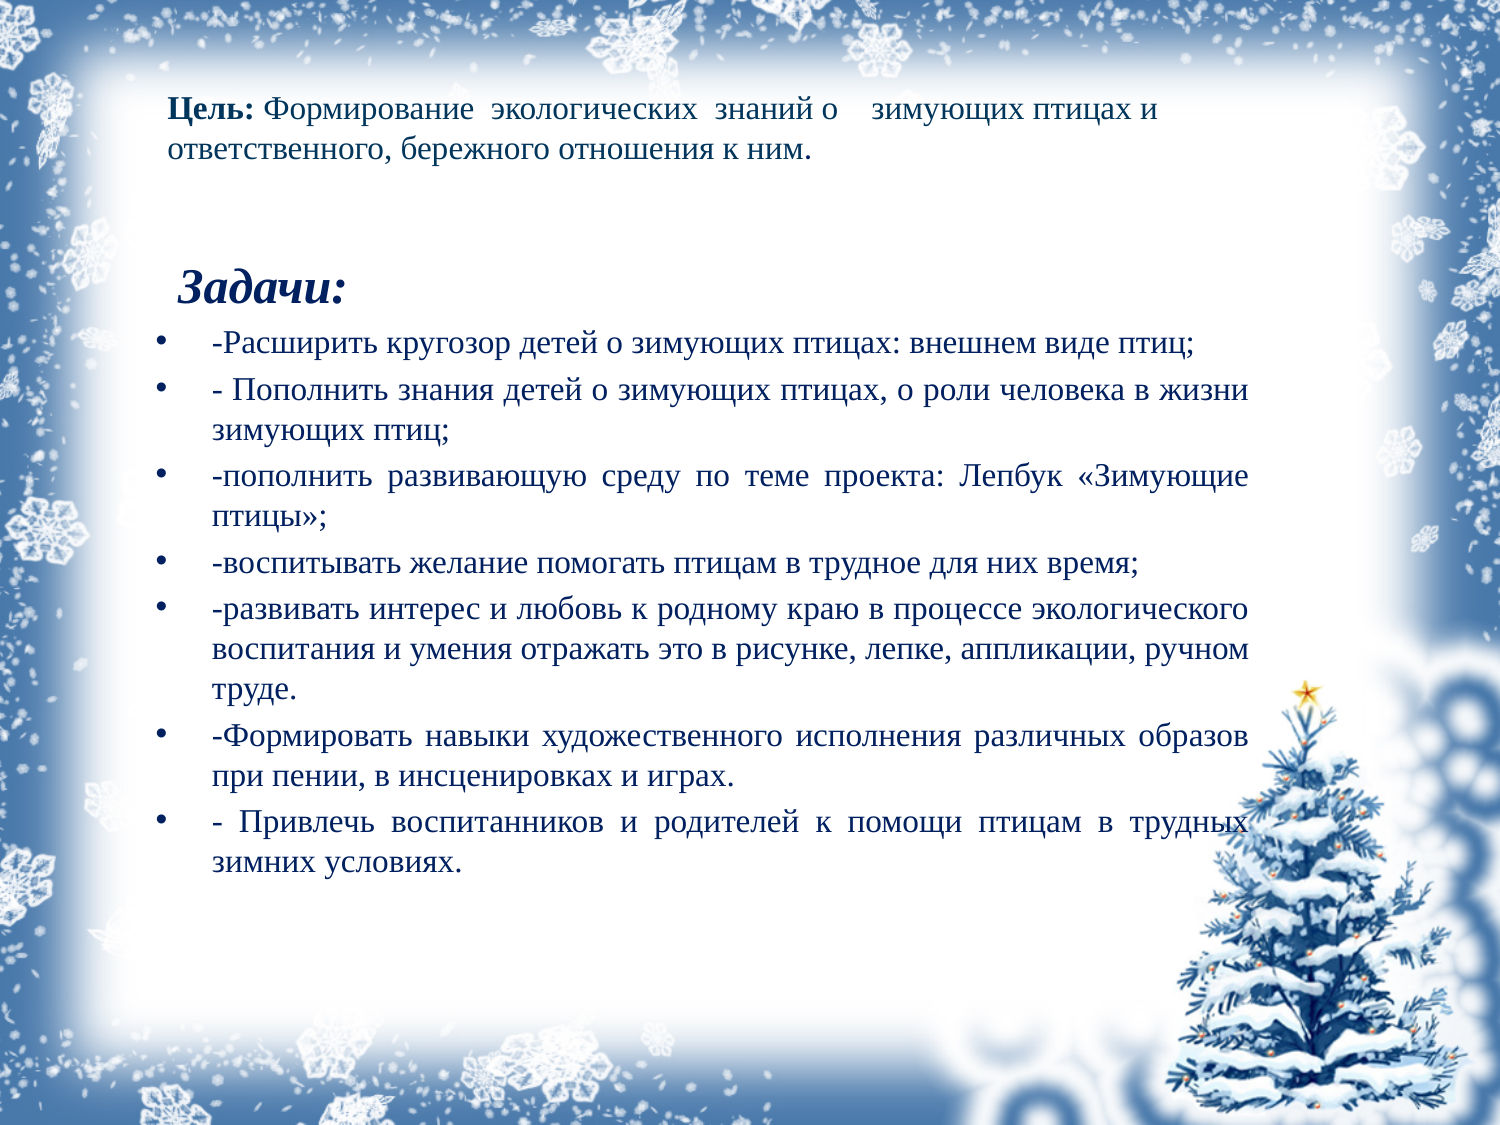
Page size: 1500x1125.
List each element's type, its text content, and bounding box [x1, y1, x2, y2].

picture [0, 0, 1500, 1125]
title Цель: Формирование экологических знаний о зимующих птицах и ответственного, бережного отношения к ним. [152, 82, 1325, 211]
list Задачи: -Расширить кругозор детей о зимующих птицах: внешнем виде птиц; - Пополнить знания детей о зимующих птицах, о роли человека в жизни зимующих птиц; -пополнить развивающую среду по теме проекта: Лепбук «Зимующие птицы»; -воспитывать желание помогать птицам в трудное для них время; -развивать интерес и любовь к родному краю в процессе экологического воспитания и умения отражать это в рисунке, лепке, аппликации, ручном труде. -Формировать навыки художественного исполнения различных образов при пении, в инсценировках и играх. - Привлечь воспитанников и родителей к помощи птицам в трудных зимних условиях. [140, 246, 1266, 926]
